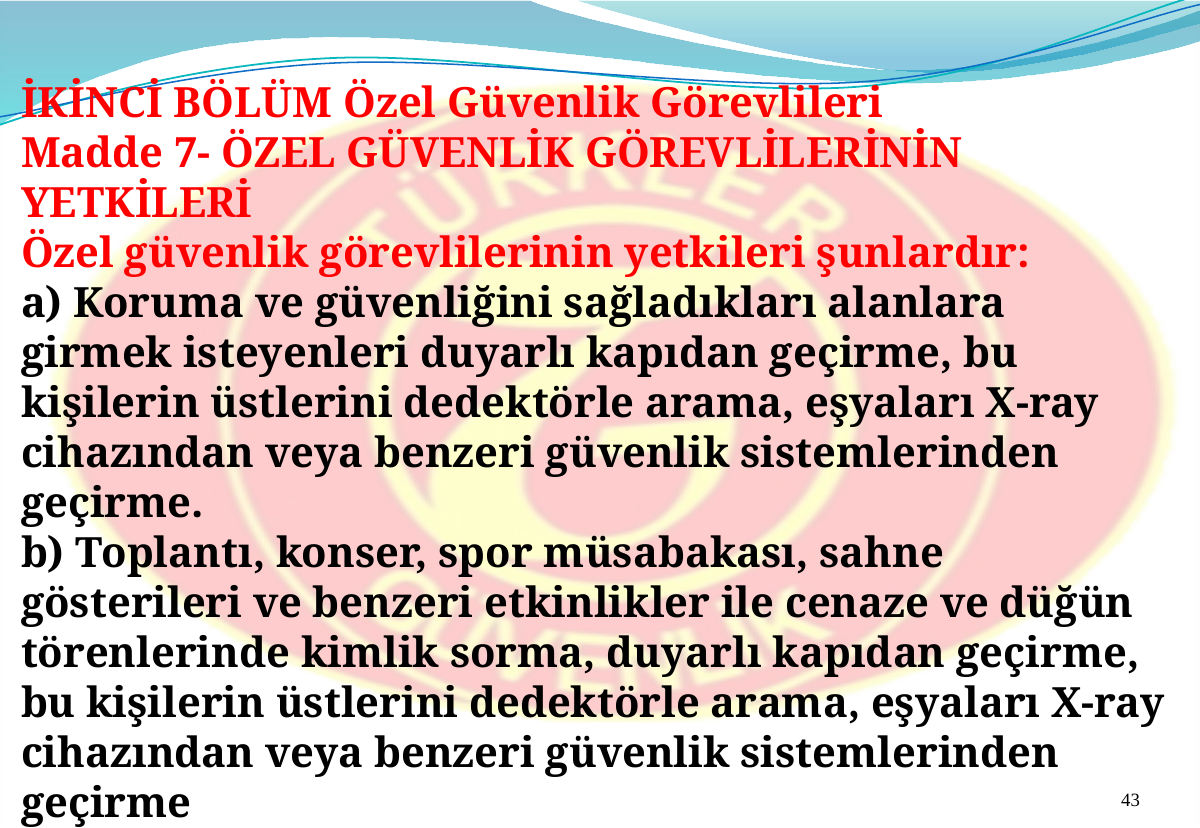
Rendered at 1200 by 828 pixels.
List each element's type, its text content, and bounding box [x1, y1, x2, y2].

text_box İKİNCİ BÖLÜM Özel Güvenlik Görevlileri Madde 7- ÖZEL GÜVENLİK GÖREVLİLERİNİN YETKİLERİ Özel güvenlik görevlilerinin yetkileri şunlardır: a) Koruma ve güvenliğini sağladıkları alanlara girmek isteyenleri duyarlı kapıdan geçirme, bu kişilerin üstlerini dedektörle arama, eşyaları X-ray cihazından veya benzeri güvenlik sistemlerinden geçirme. b) Toplantı, konser, spor müsabakası, sahne gösterileri ve benzeri etkinlikler ile cenaze ve düğün törenlerinde kimlik sorma, duyarlı kapıdan geçirme, bu kişilerin üstlerini dedektörle arama, eşyaları X-ray cihazından veya benzeri güvenlik sistemlerinden geçirme [21, 73, 1167, 826]
